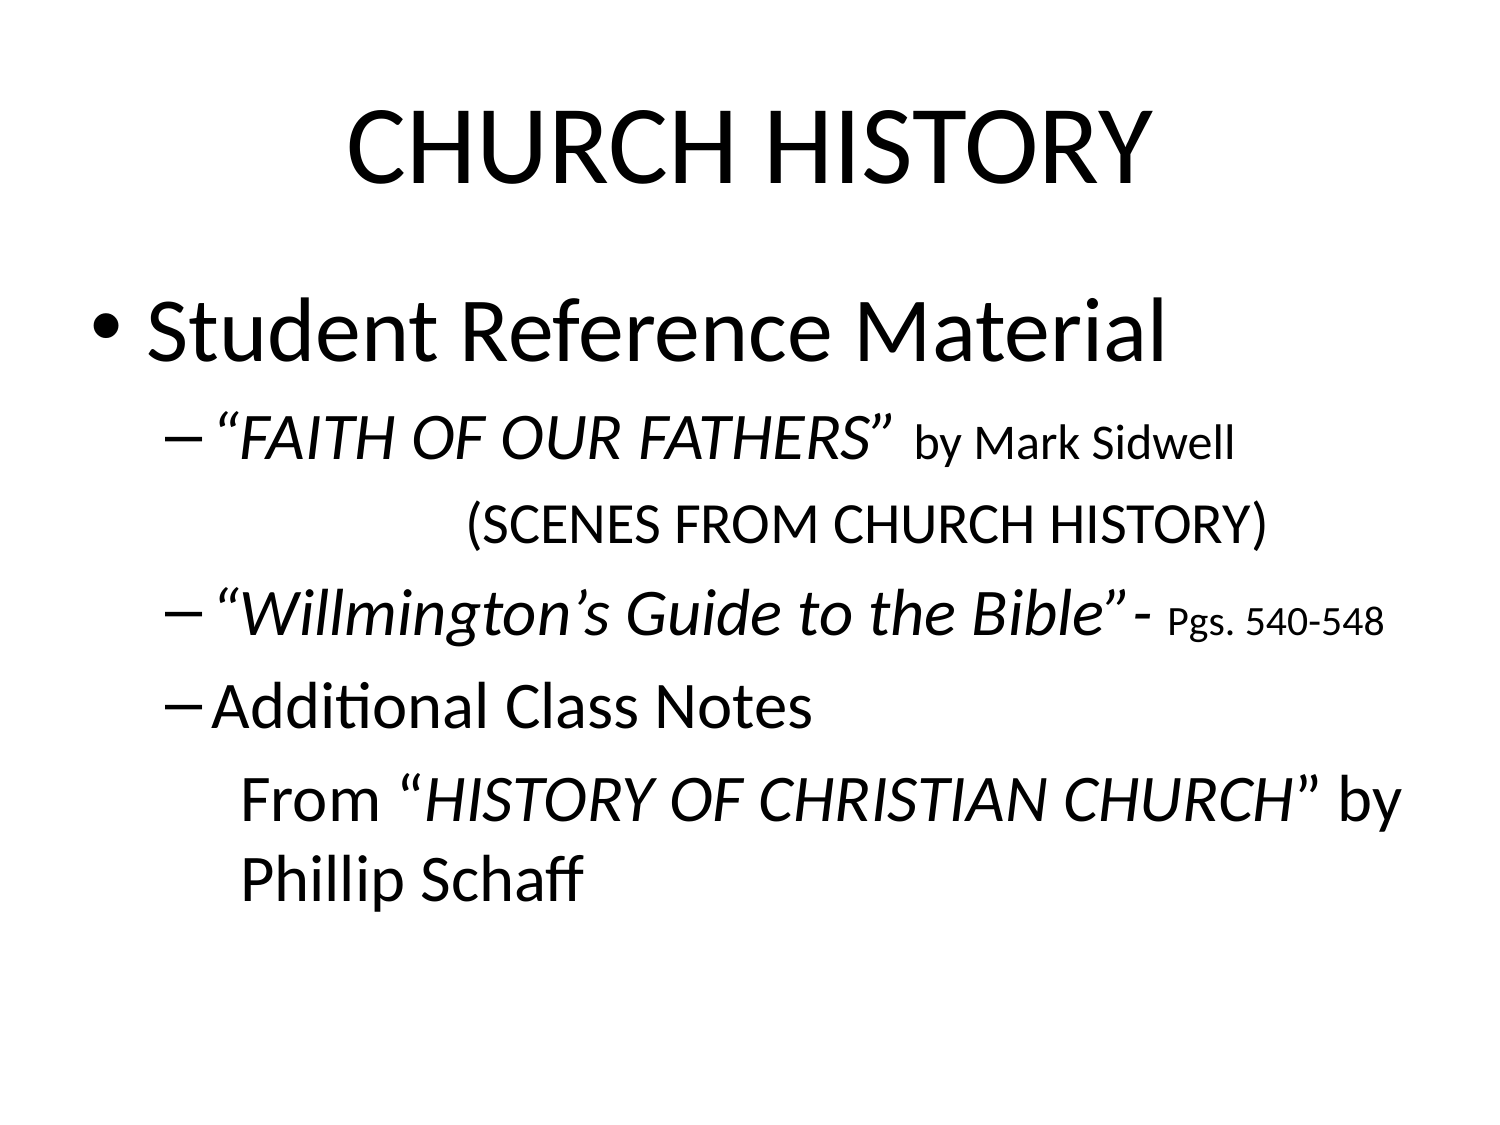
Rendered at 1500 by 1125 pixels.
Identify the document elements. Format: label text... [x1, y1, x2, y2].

list Student Reference Material “FAITH OF OUR FATHERS” by Mark Sidwell (SCENES FROM CHURCH HISTORY) “Willmington’s Guide to the Bible”- Pgs. 540-548 Additional Class Notes From “HISTORY OF CHRISTIAN CHURCH” by Phillip Schaff [75, 262, 1425, 1005]
title CHURCH HISTORY [75, 45, 1425, 233]
